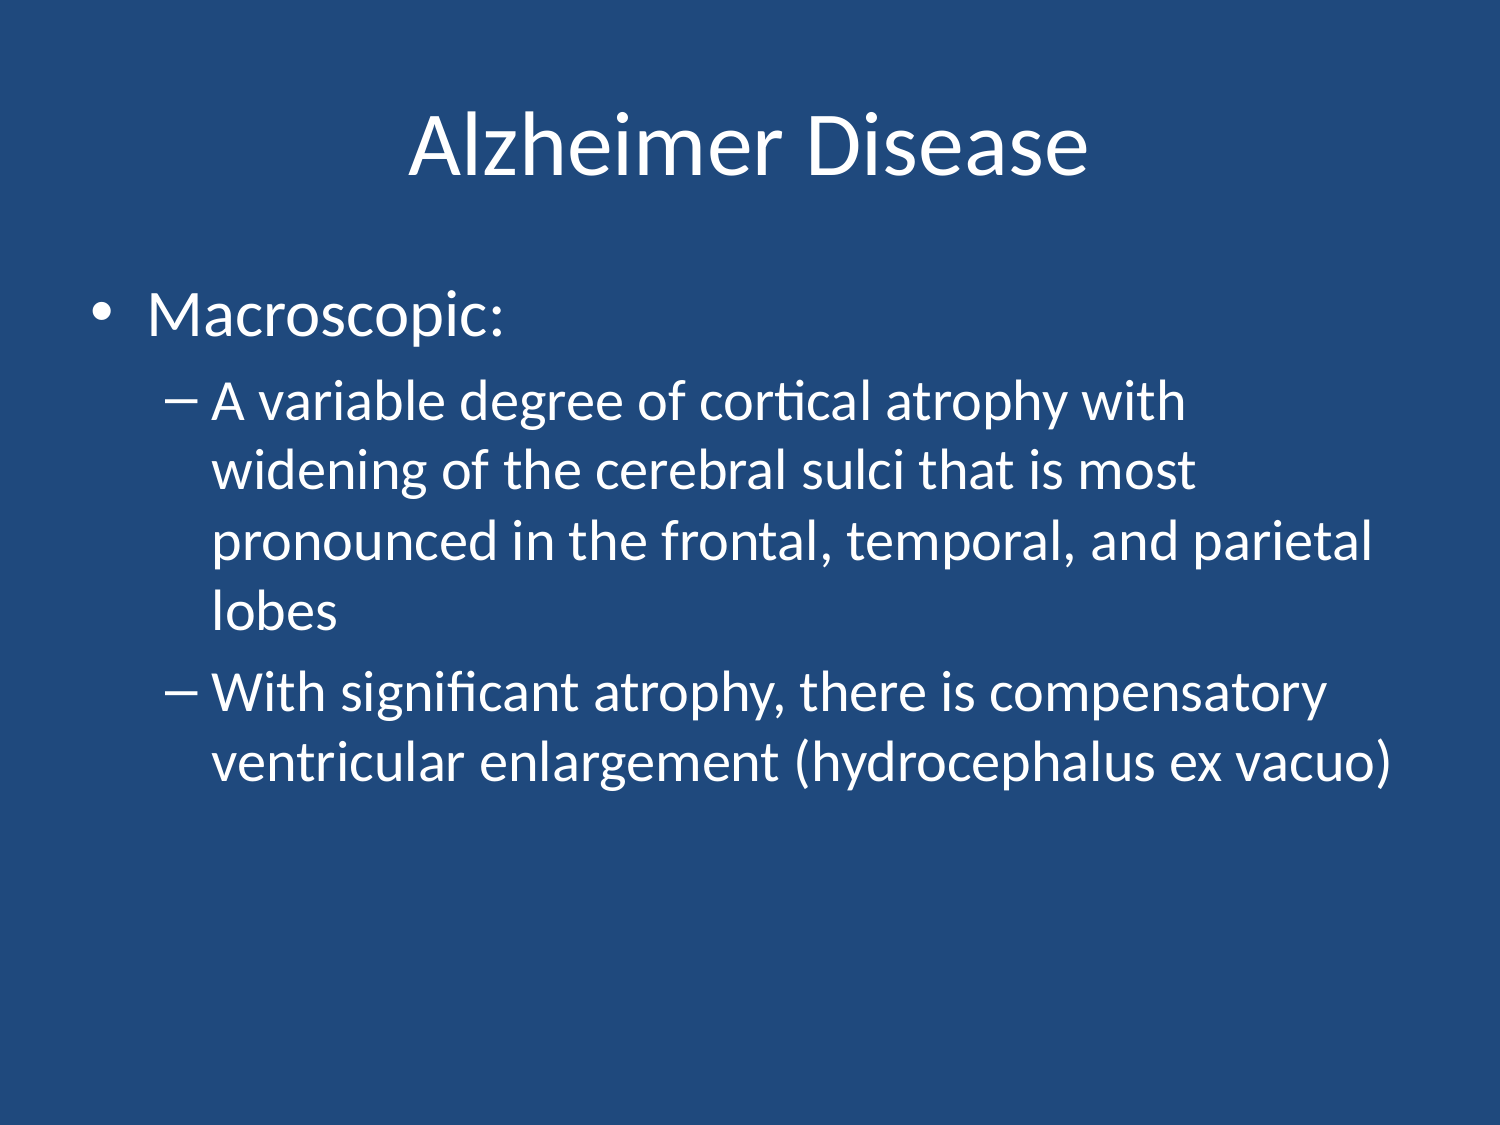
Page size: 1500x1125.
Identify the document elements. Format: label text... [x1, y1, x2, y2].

title Alzheimer Disease [74, 44, 1426, 233]
list Macroscopic: A variable degree of cortical atrophy with widening of the cerebral sulci that is most pronounced in the frontal, temporal, and parietal lobes With significant atrophy, there is compensatory ventricular enlargement (hydrocephalus ex vacuo) [74, 262, 1426, 1006]
